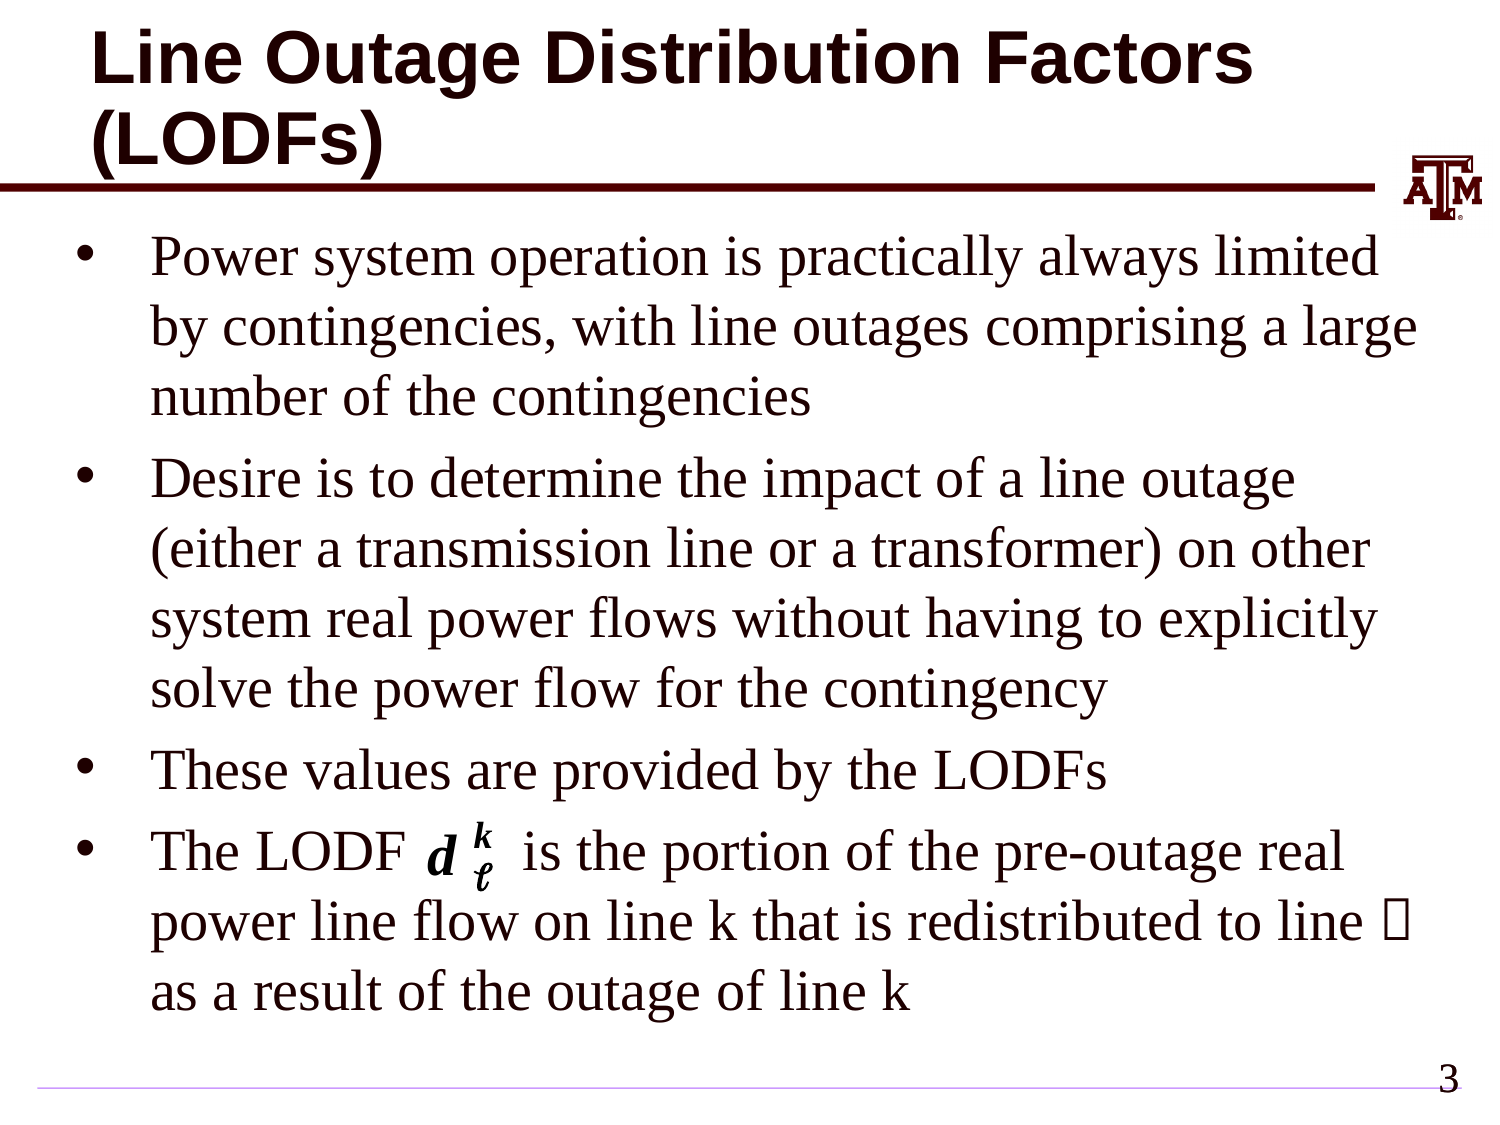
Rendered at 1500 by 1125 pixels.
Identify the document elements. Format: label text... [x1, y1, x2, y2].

text_box 2 [1162, 1037, 1475, 1113]
list Power system operation is practically always limited by contingencies, with line outages comprising a large number of the contingencies Desire is to determine the impact of a line outage (either a transmission line or a transformer) on other system real power flows without having to explicitly solve the power flow for the contingency These values are provided by the LODFs The LODF is the portion of the pre-outage real power line flow on line k that is redistributed to line  as a result of the outage of line k [59, 209, 1463, 823]
picture [1392, 137, 1493, 238]
title Line Outage Distribution Factors (LODFs) [74, 12, 1388, 188]
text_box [424, 816, 513, 897]
